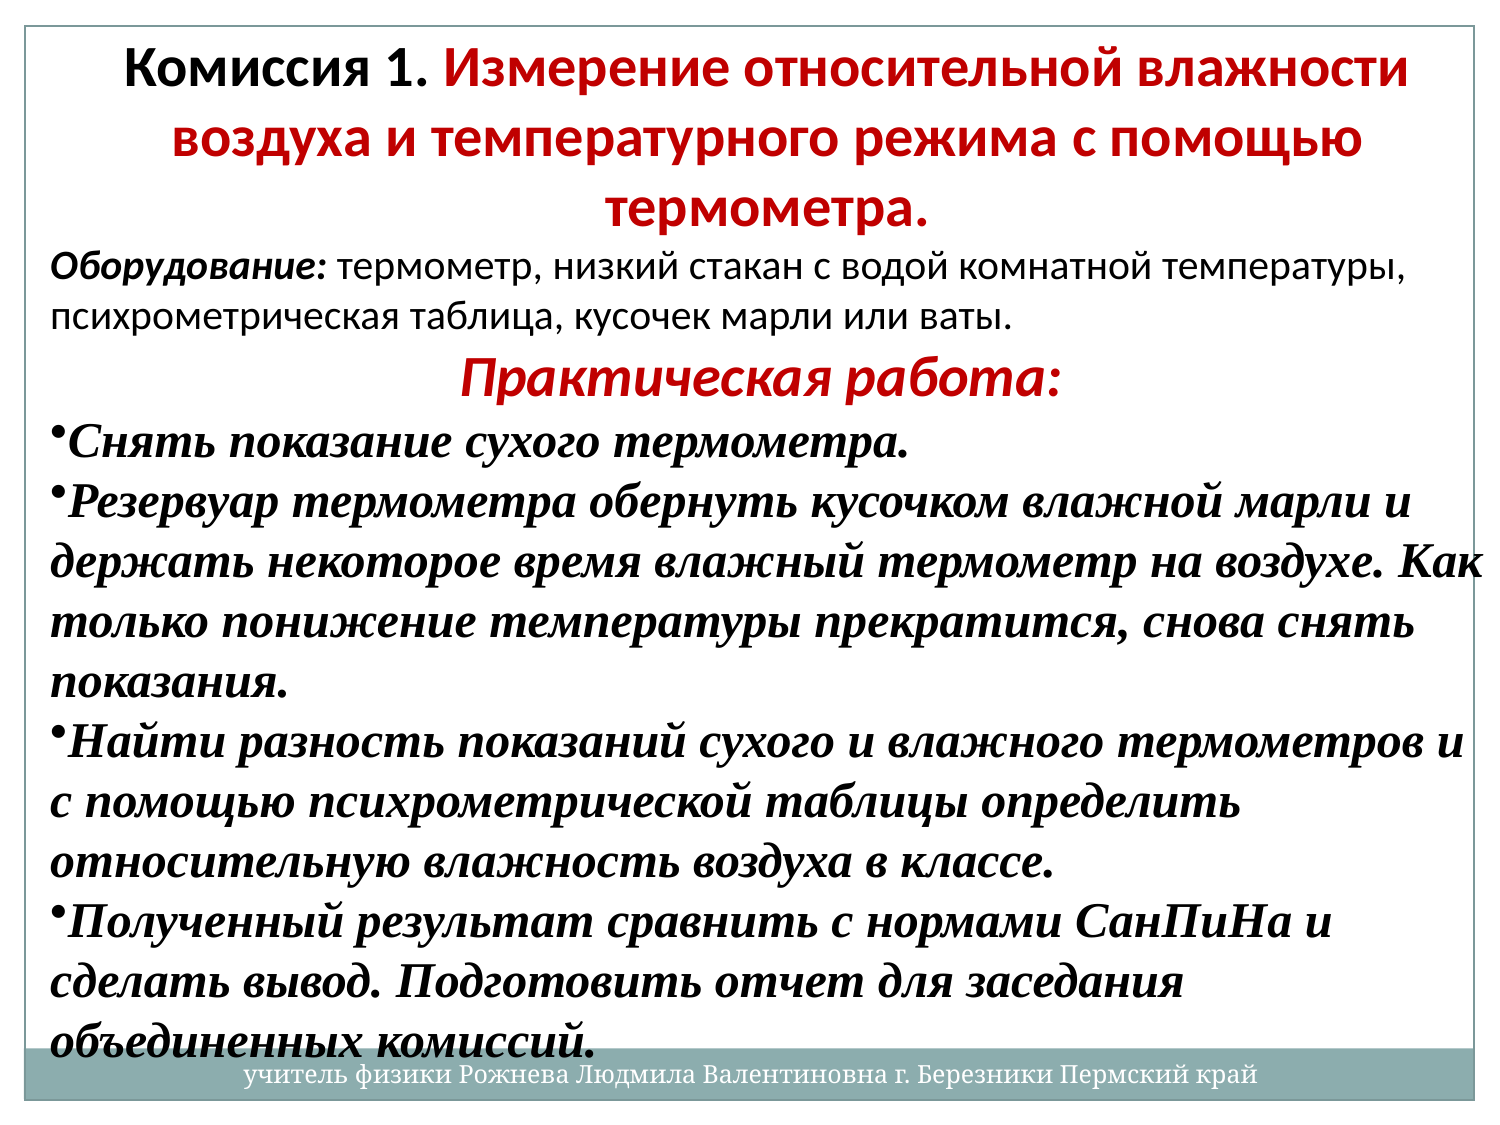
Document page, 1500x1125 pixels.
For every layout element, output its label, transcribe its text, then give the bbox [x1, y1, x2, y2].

text_box Комиссия 1. Измерение относительной влажности воздуха и температурного режима с помощью термометра. Оборудование: термометр, низкий стакан с водой комнатной температуры, психрометрическая таблица, кусочек марли или ваты. Практическая работа: Снять показание сухого термометра. Резервуар термометра обернуть кусочком влажной марли и держать некоторое время влажный термометр на воздухе. Как только понижение температуры прекратится, снова снять показания. Найти разность показаний сухого и влажного термометров и с помощью психрометрической таблицы определить относительную влажность воздуха в классе. Полученный результат сравнить с нормами СанПиНа и сделать вывод. Подготовить отчет для заседания объединенных комиссий. [35, 20, 1500, 1076]
footer учитель физики Рожнева Людмила Валентиновна г. Березники Пермский край [50, 1051, 1454, 1112]
